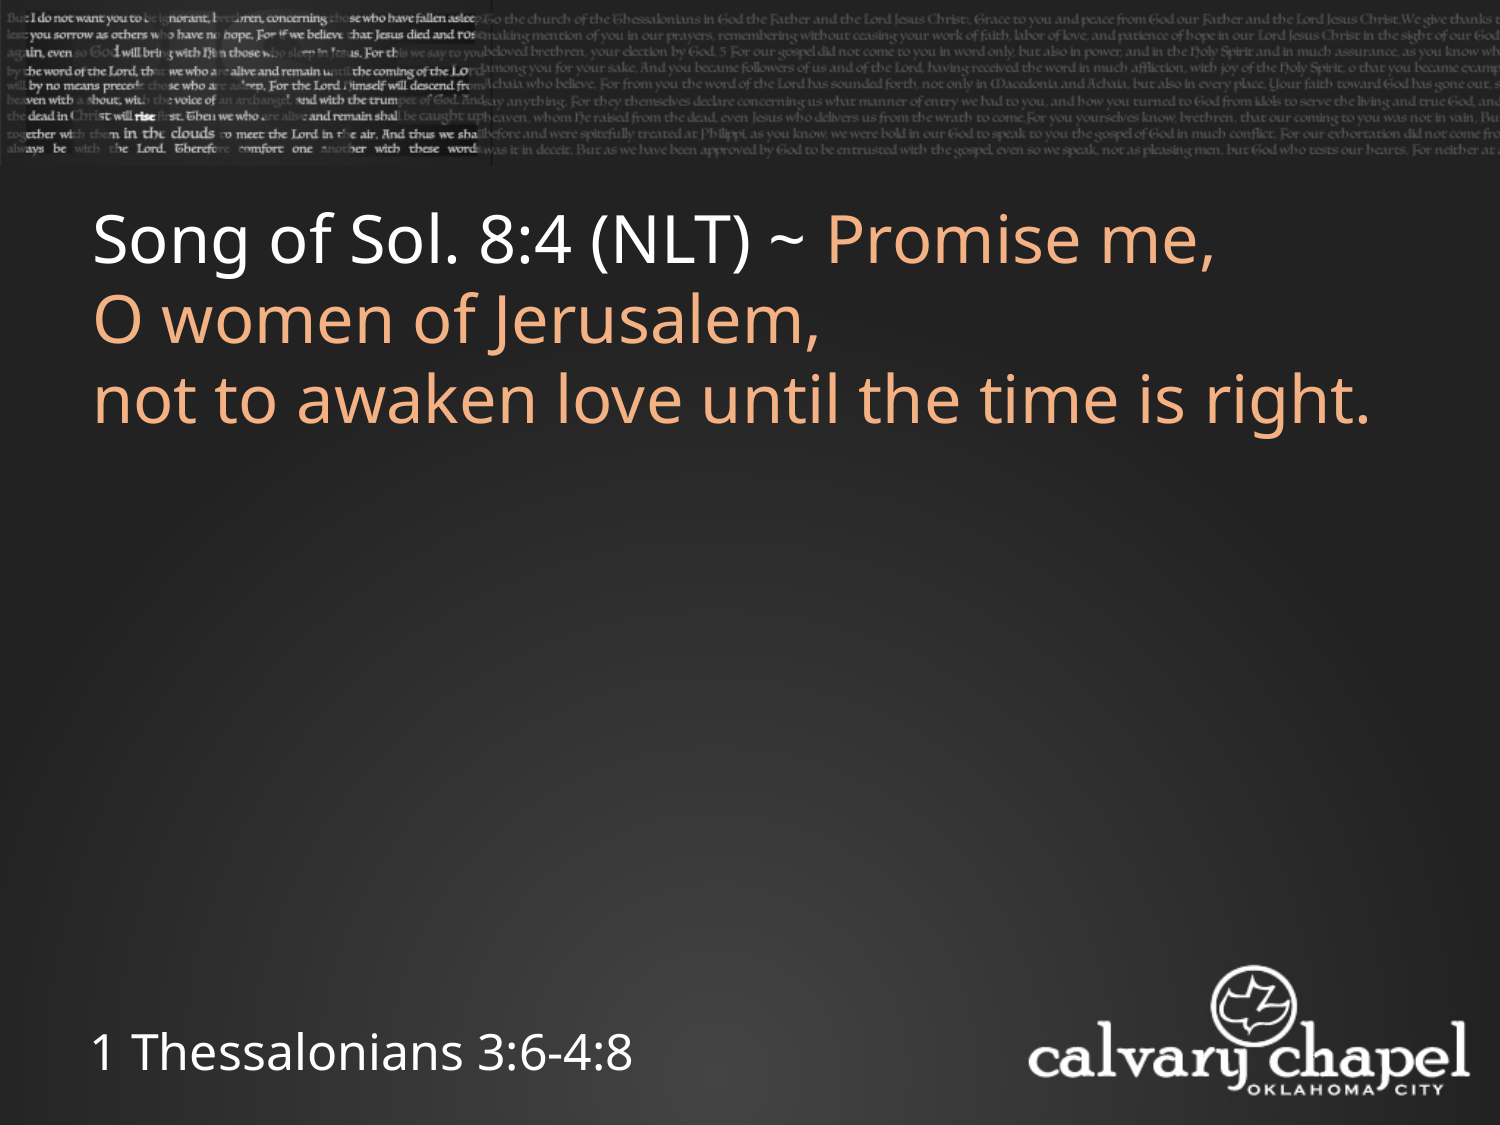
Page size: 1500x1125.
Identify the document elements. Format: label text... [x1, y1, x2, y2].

text_box 1 Thessalonians 3:6-4:8 [75, 1013, 996, 1088]
picture [0, 0, 1500, 1125]
text_box Song of Sol. 8:4 (NLT) ~ Promise me, O women of Jerusalem, not to awaken love until the time is right. [77, 189, 1436, 444]
